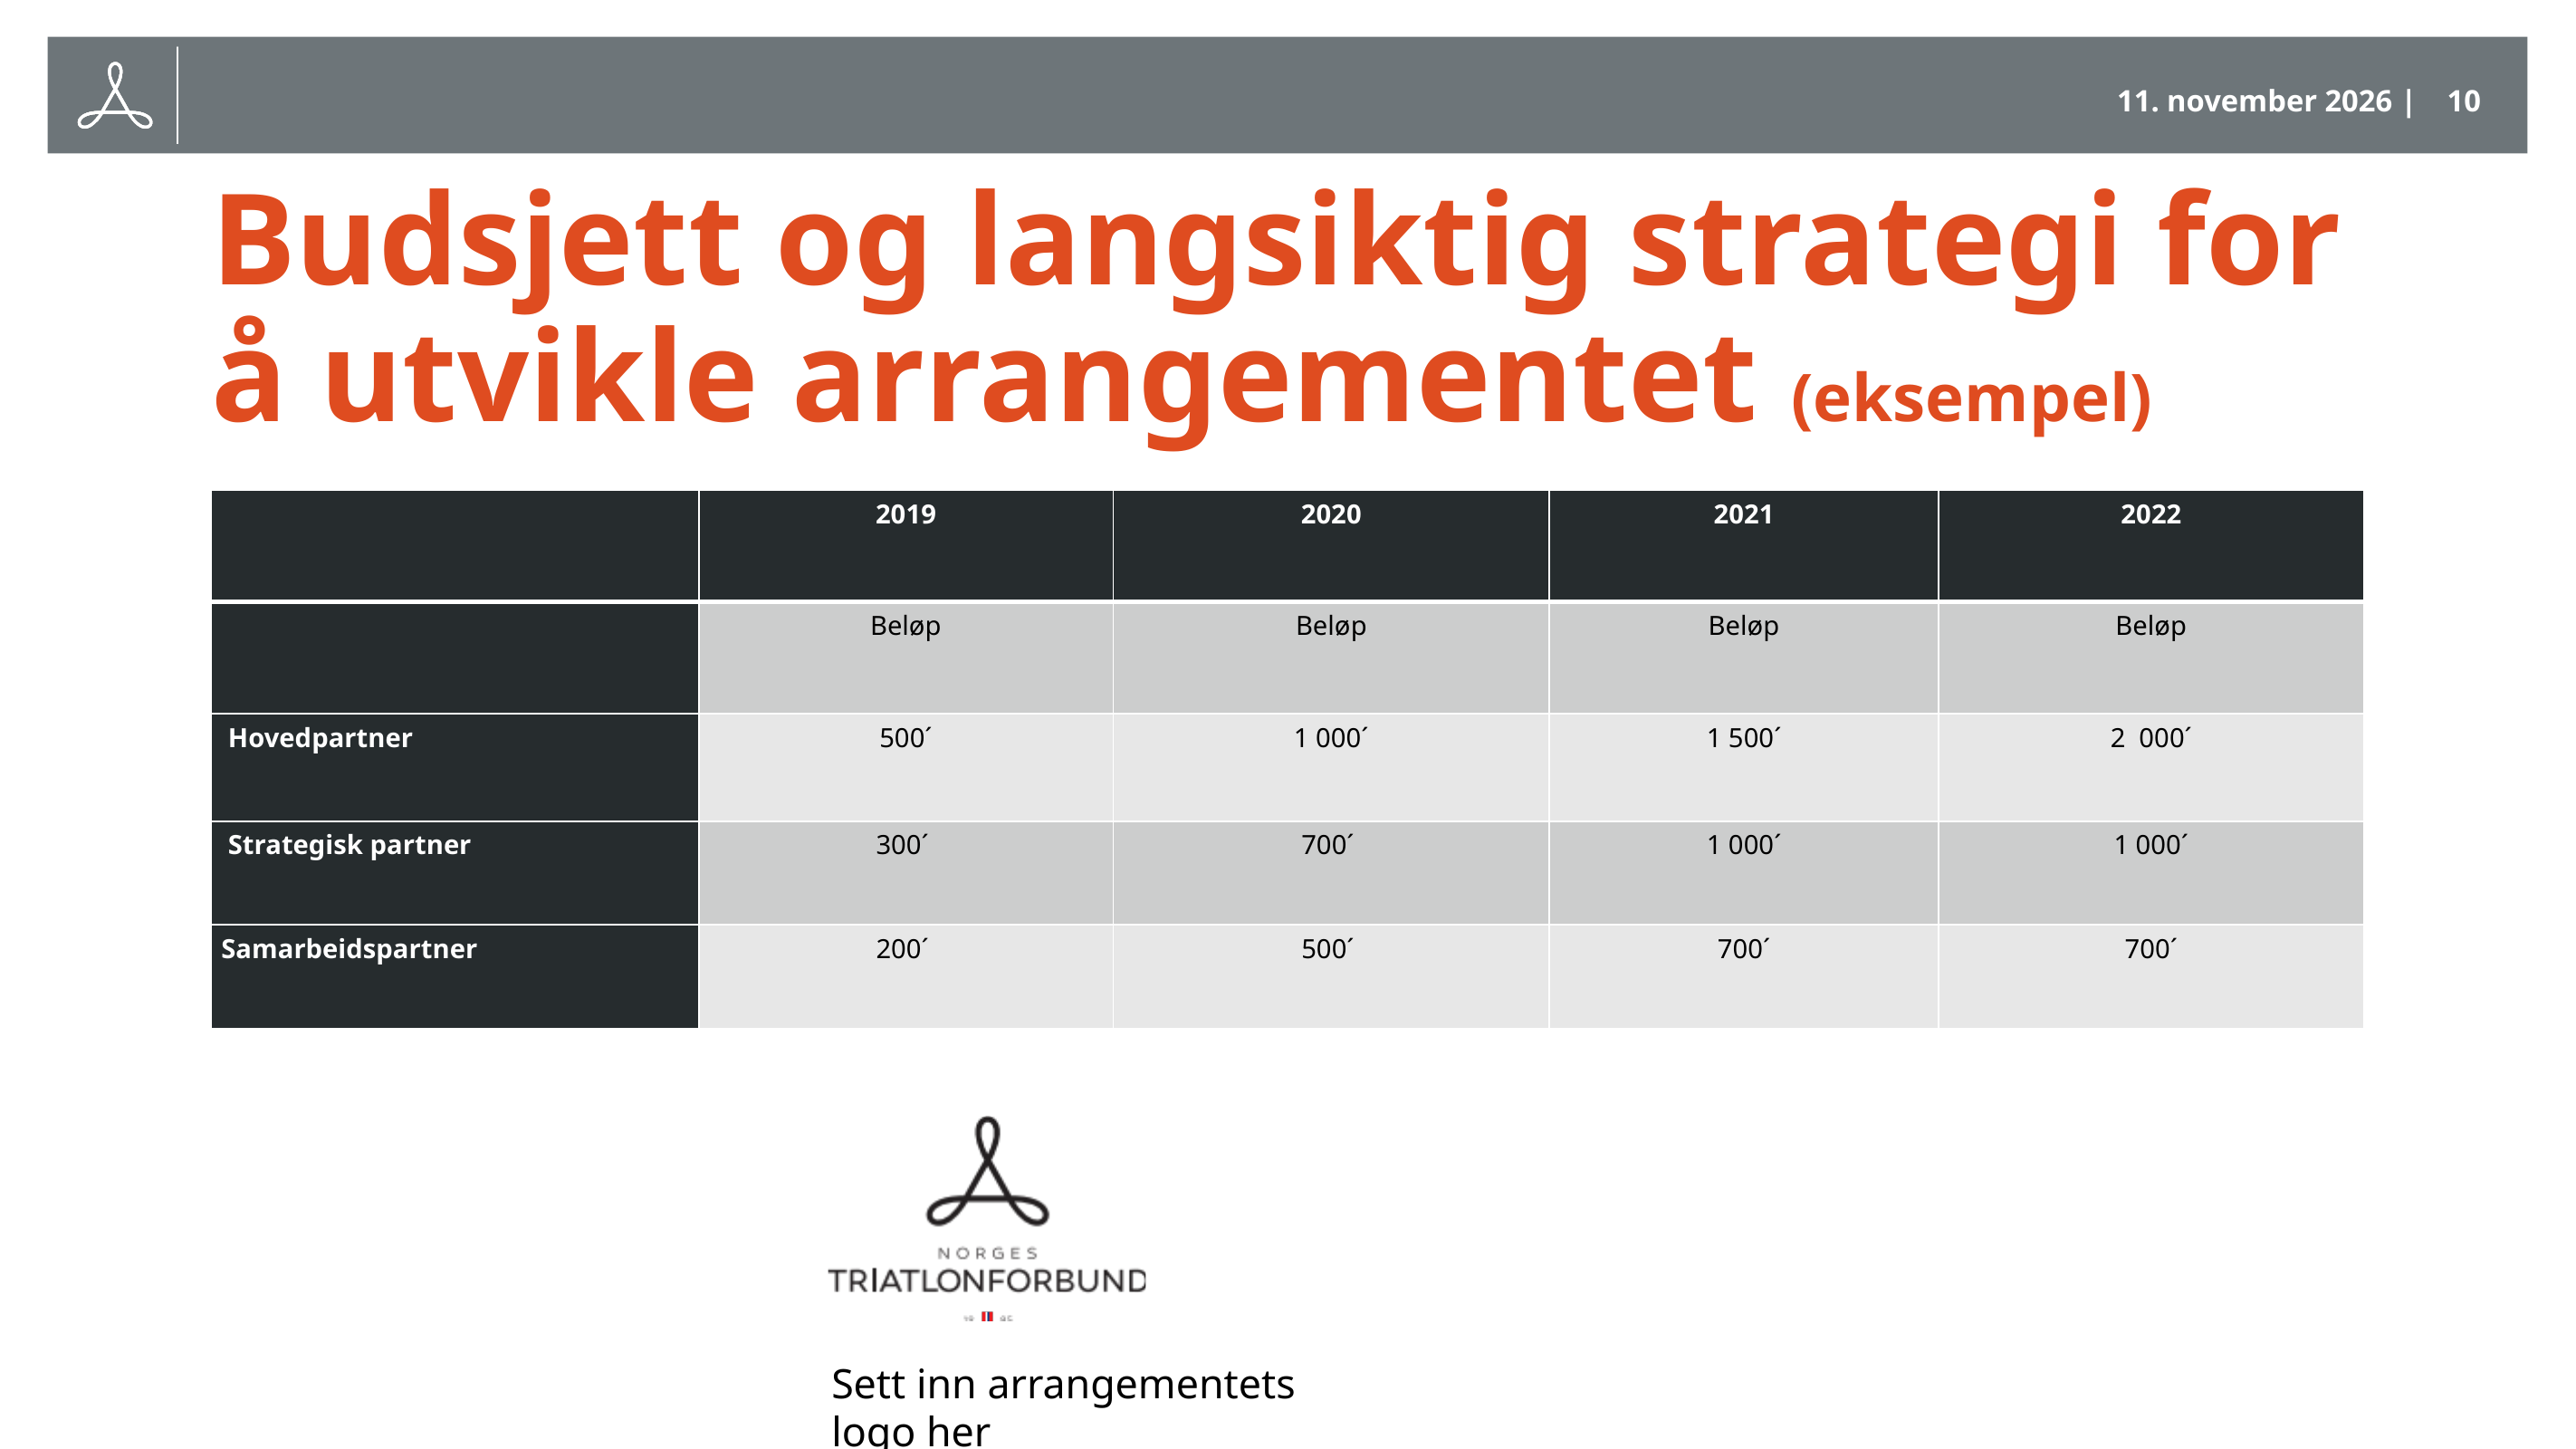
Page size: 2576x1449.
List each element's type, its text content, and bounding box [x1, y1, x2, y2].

table_cell 700´ [1550, 926, 1938, 1028]
table_cell 2 000´ [1939, 715, 2363, 820]
table_cell 1 500´ [1550, 715, 1938, 820]
table_header 2022 [1939, 491, 2363, 600]
table_header 2020 [1114, 491, 1548, 600]
table_cell [212, 604, 698, 713]
table_cell 200´ [700, 926, 1113, 1028]
table_cell 300´ [700, 822, 1113, 924]
table_cell 1 000´ [1550, 822, 1938, 924]
slide_number 10 [2417, 84, 2482, 120]
table_cell Beløp [1939, 604, 2363, 713]
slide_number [1719, 84, 2417, 120]
table_cell Strategisk partner [212, 822, 698, 924]
picture [15, 0, 178, 144]
table_cell 1 000´ [1939, 822, 2363, 924]
table_cell 500´ [700, 715, 1113, 820]
table_header [212, 491, 698, 600]
table_header 2019 [700, 491, 1113, 600]
table_cell 500´ [1114, 926, 1548, 1028]
table_cell Beløp [1550, 604, 1938, 713]
table_cell Beløp [1114, 604, 1548, 713]
table_cell Beløp [700, 604, 1113, 713]
table_cell 1 000´ [1114, 715, 1548, 820]
title Budsjett og langsiktig strategi for å utvikle arrangementet (eksempel) [211, 164, 2364, 449]
table_cell Hovedpartner [212, 715, 698, 820]
table_cell 700´ [1114, 822, 1548, 924]
table_cell Samarbeidspartner [212, 926, 698, 1028]
table_header 2021 [1550, 491, 1938, 600]
table_cell 700´ [1939, 926, 2363, 1028]
text_box Sett inn arrangementets logo her [818, 1351, 1321, 1449]
picture [828, 1116, 1146, 1321]
